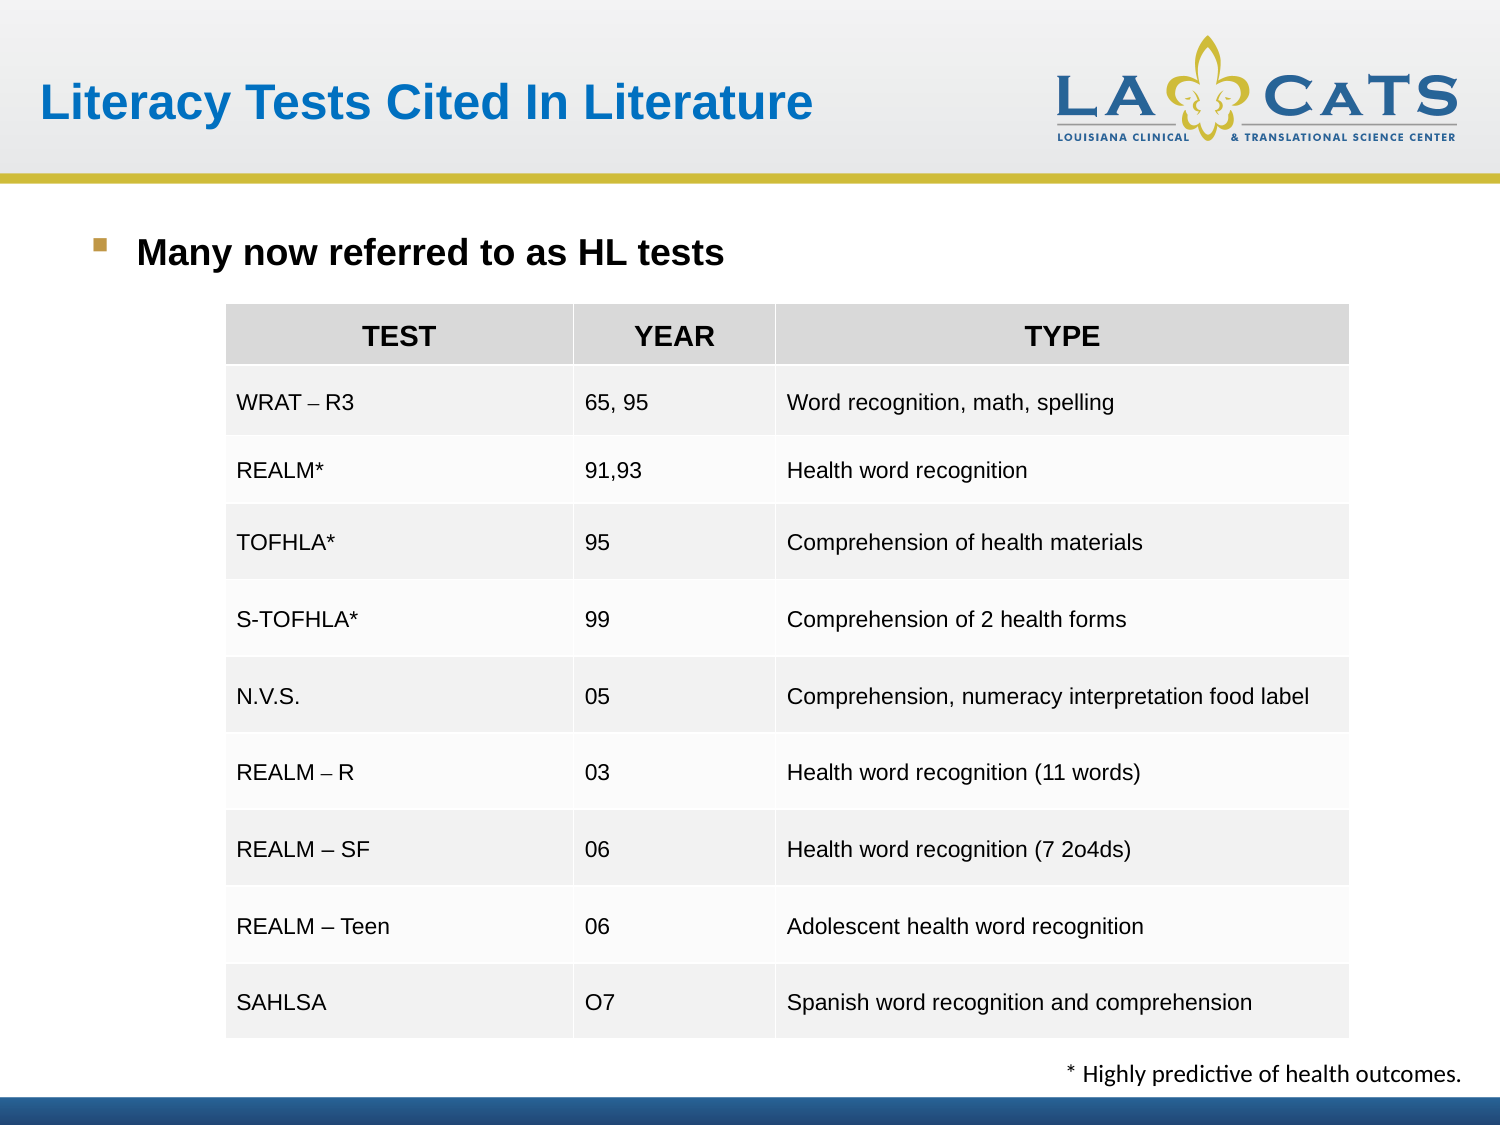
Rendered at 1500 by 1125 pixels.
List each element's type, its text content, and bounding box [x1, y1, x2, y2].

table_cell 03 [574, 734, 775, 808]
table_cell REALM – Teen [226, 887, 573, 962]
table_cell 91,93 [574, 436, 775, 502]
table_cell Health word recognition [776, 436, 1349, 502]
table_header YEAR [574, 304, 775, 364]
table_cell Spanish word recognition and comprehension [776, 964, 1349, 1038]
table_cell 99 [574, 580, 775, 655]
table_cell 95 [574, 504, 775, 579]
table_cell Health word recognition (7 2o4ds) [776, 810, 1349, 885]
table_cell REALM – SF [226, 810, 573, 885]
table_cell N.V.S. [226, 657, 573, 732]
table_cell 06 [574, 887, 775, 962]
table_cell 05 [574, 657, 775, 732]
table_cell WRAT – R3 [226, 366, 573, 435]
table_cell Health word recognition (11 words) [776, 734, 1349, 808]
table_cell TOFHLA* [226, 504, 573, 579]
table_cell Word recognition, math, spelling [776, 366, 1349, 435]
table_header TEST [226, 304, 573, 364]
text_box Literacy Tests Cited In Literature [24, 62, 975, 138]
table_header TYPE [776, 304, 1349, 364]
table_cell REALM – R [226, 734, 573, 808]
table_cell 65, 95 [574, 366, 775, 435]
table_cell Adolescent health word recognition [776, 887, 1349, 962]
table_cell SAHLSA [226, 964, 573, 1038]
text_box Many now referred to as HL tests [75, 220, 1450, 671]
table_cell 06 [574, 810, 775, 885]
text_box * Highly predictive of health outcomes. [1049, 1050, 1500, 1095]
table_cell Comprehension of health materials [776, 504, 1349, 579]
table_cell O7 [574, 964, 775, 1038]
table_cell Comprehension of 2 health forms [776, 580, 1349, 655]
table_cell S-TOFHLA* [226, 580, 573, 655]
picture [0, 0, 1500, 1125]
table_cell Comprehension, numeracy interpretation food label [776, 657, 1349, 732]
table_cell REALM* [226, 436, 573, 502]
